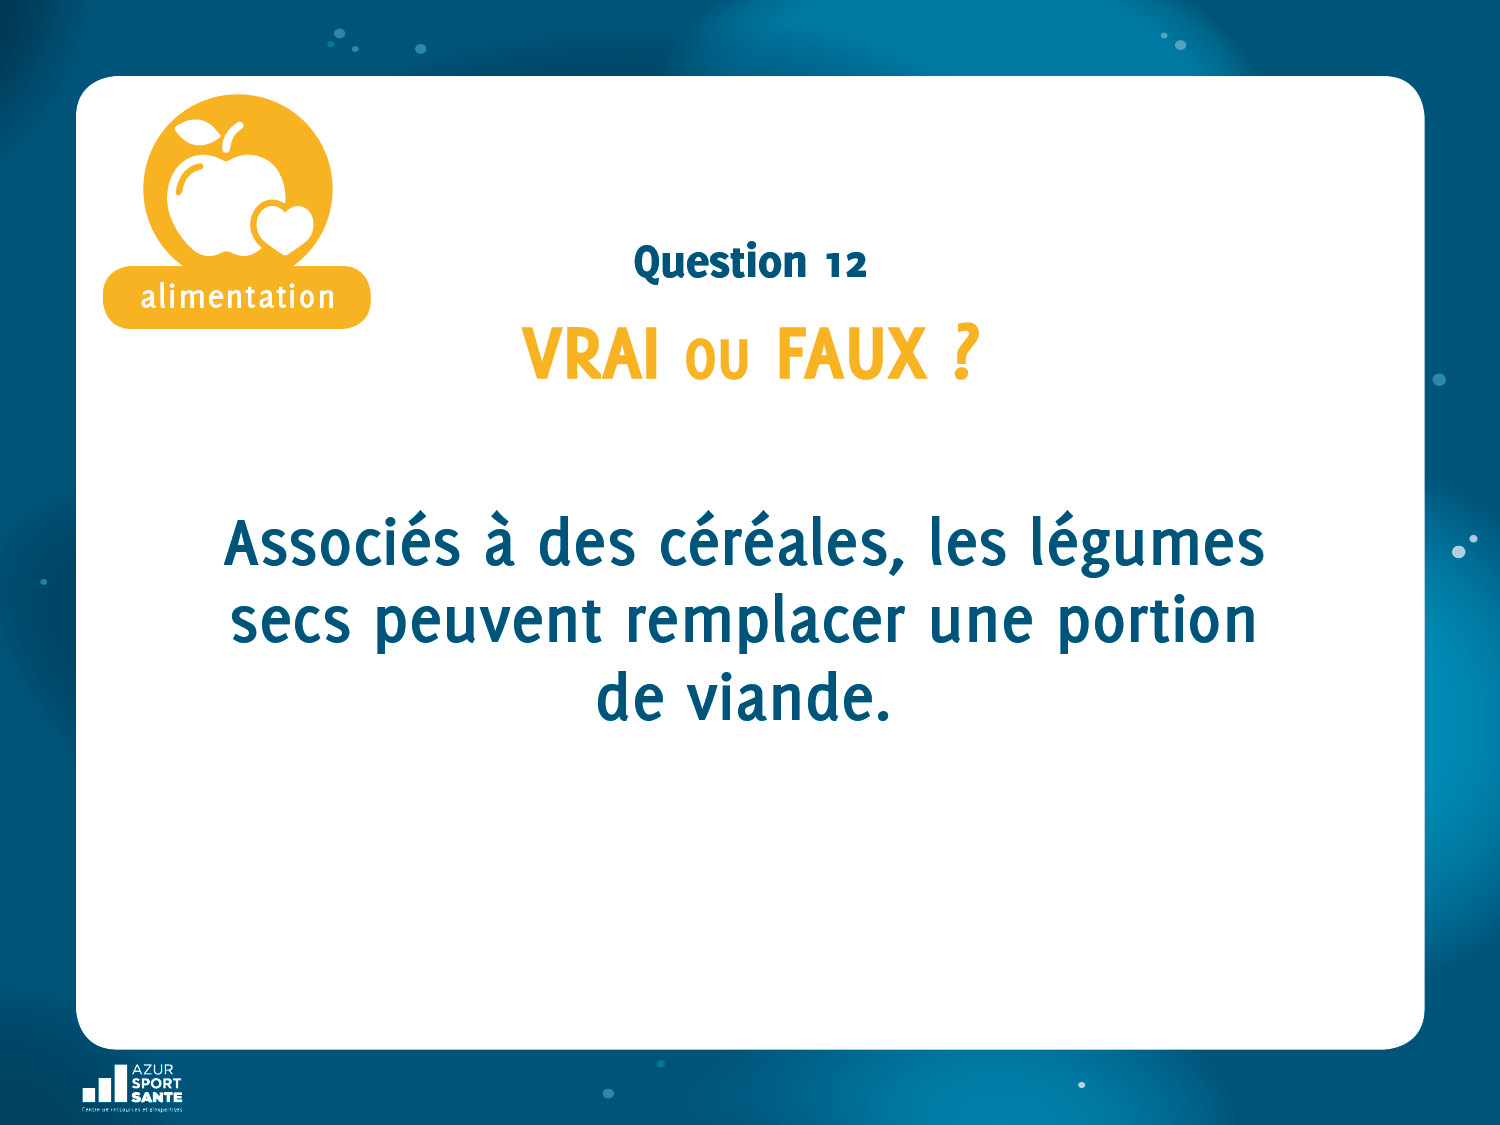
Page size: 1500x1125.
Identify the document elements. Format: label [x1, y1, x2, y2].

picture [133, 1079, 140, 1088]
picture [335, 30, 344, 37]
picture [76, 77, 1424, 1049]
picture [154, 1093, 181, 1101]
picture [1434, 375, 1445, 385]
picture [604, 1090, 613, 1097]
picture [132, 1093, 151, 1103]
picture [164, 1079, 171, 1087]
picture [1470, 536, 1477, 542]
picture [115, 1065, 127, 1101]
picture [416, 45, 425, 53]
picture [99, 1079, 110, 1101]
picture [1176, 41, 1185, 49]
picture [1453, 547, 1465, 557]
picture [83, 1089, 94, 1101]
